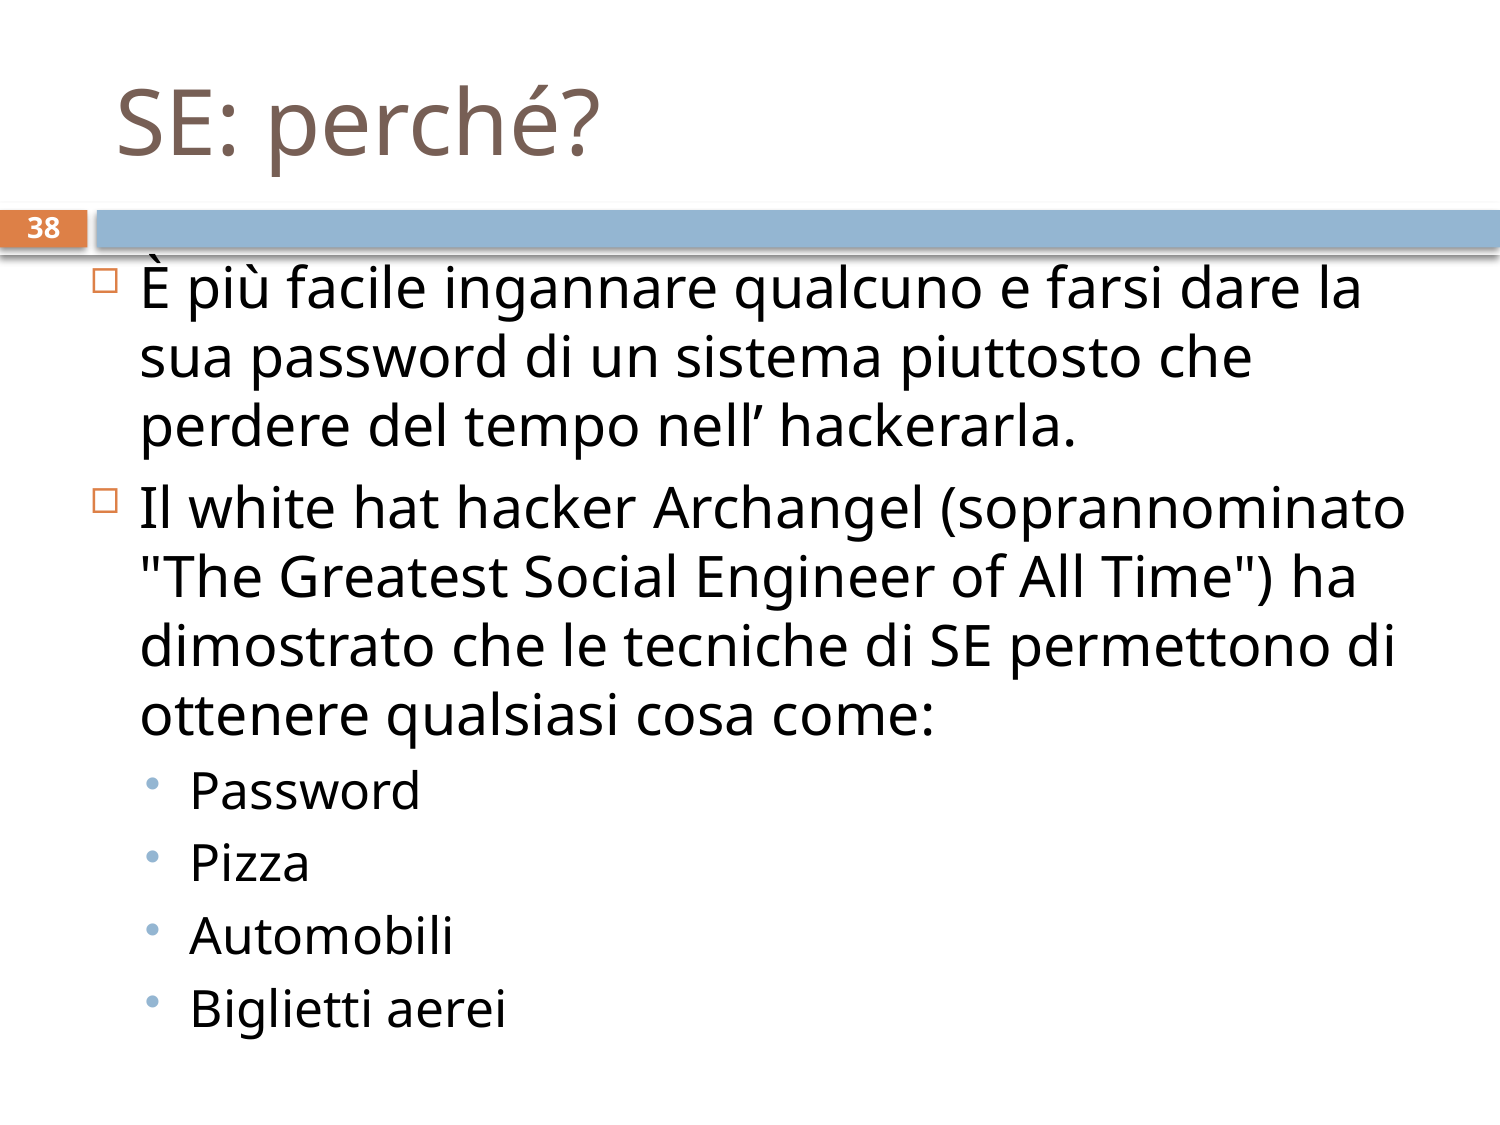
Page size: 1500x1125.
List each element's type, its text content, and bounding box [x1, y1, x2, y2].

list È più facile ingannare qualcuno e farsi dare la sua password di un sistema piuttosto che perdere del tempo nell’ hackerarla. Il white hat hacker Archangel (soprannominato "The Greatest Social Engineer of All Time") ha dimostrato che le tecniche di SE permettono di ottenere qualsiasi cosa come: Password Pizza Automobili Biglietti aerei [75, 243, 1425, 1118]
title SE: perché? [100, 37, 1438, 200]
slide_number 38 [0, 208, 88, 249]
